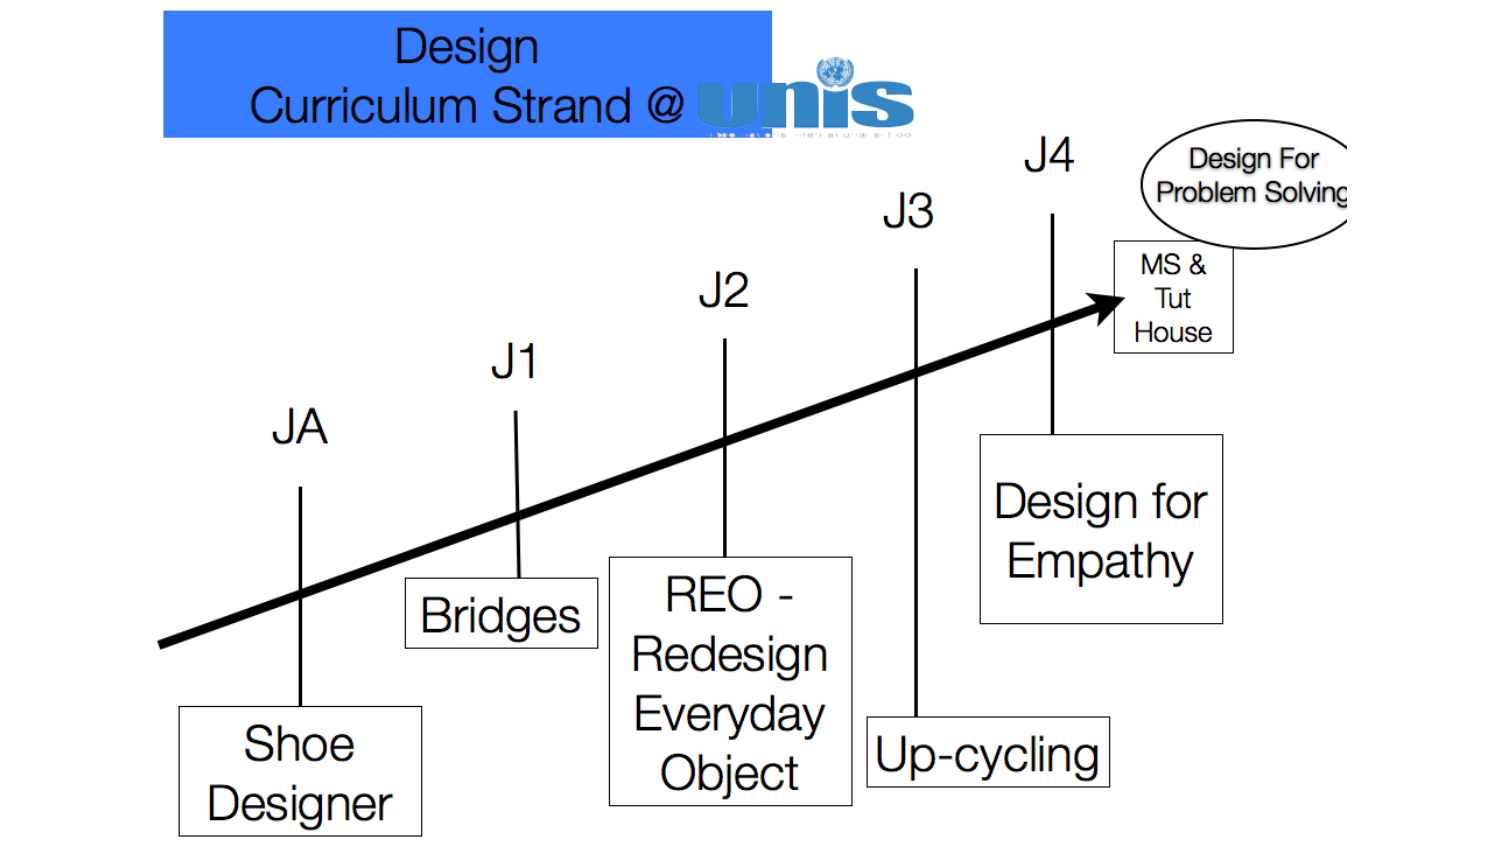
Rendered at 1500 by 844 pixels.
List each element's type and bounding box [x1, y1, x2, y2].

picture [153, 0, 1347, 844]
